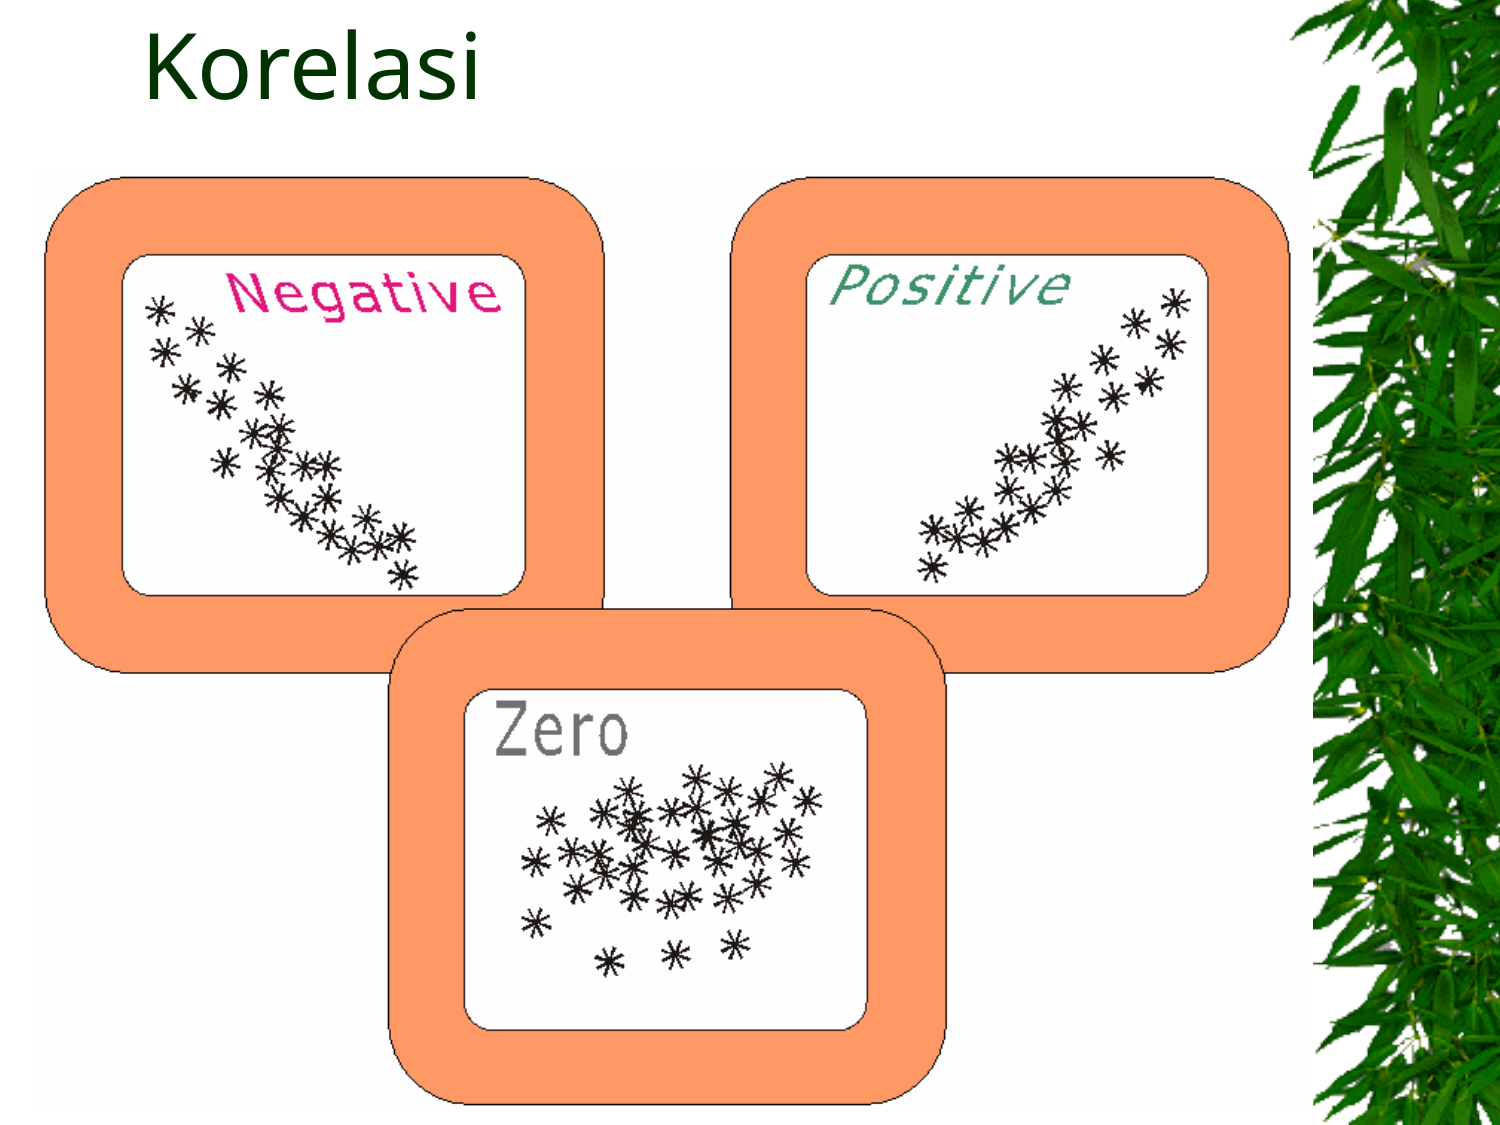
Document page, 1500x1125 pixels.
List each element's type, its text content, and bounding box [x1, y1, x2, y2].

picture [37, 0, 1500, 1125]
title Korelasi [0, 0, 626, 126]
